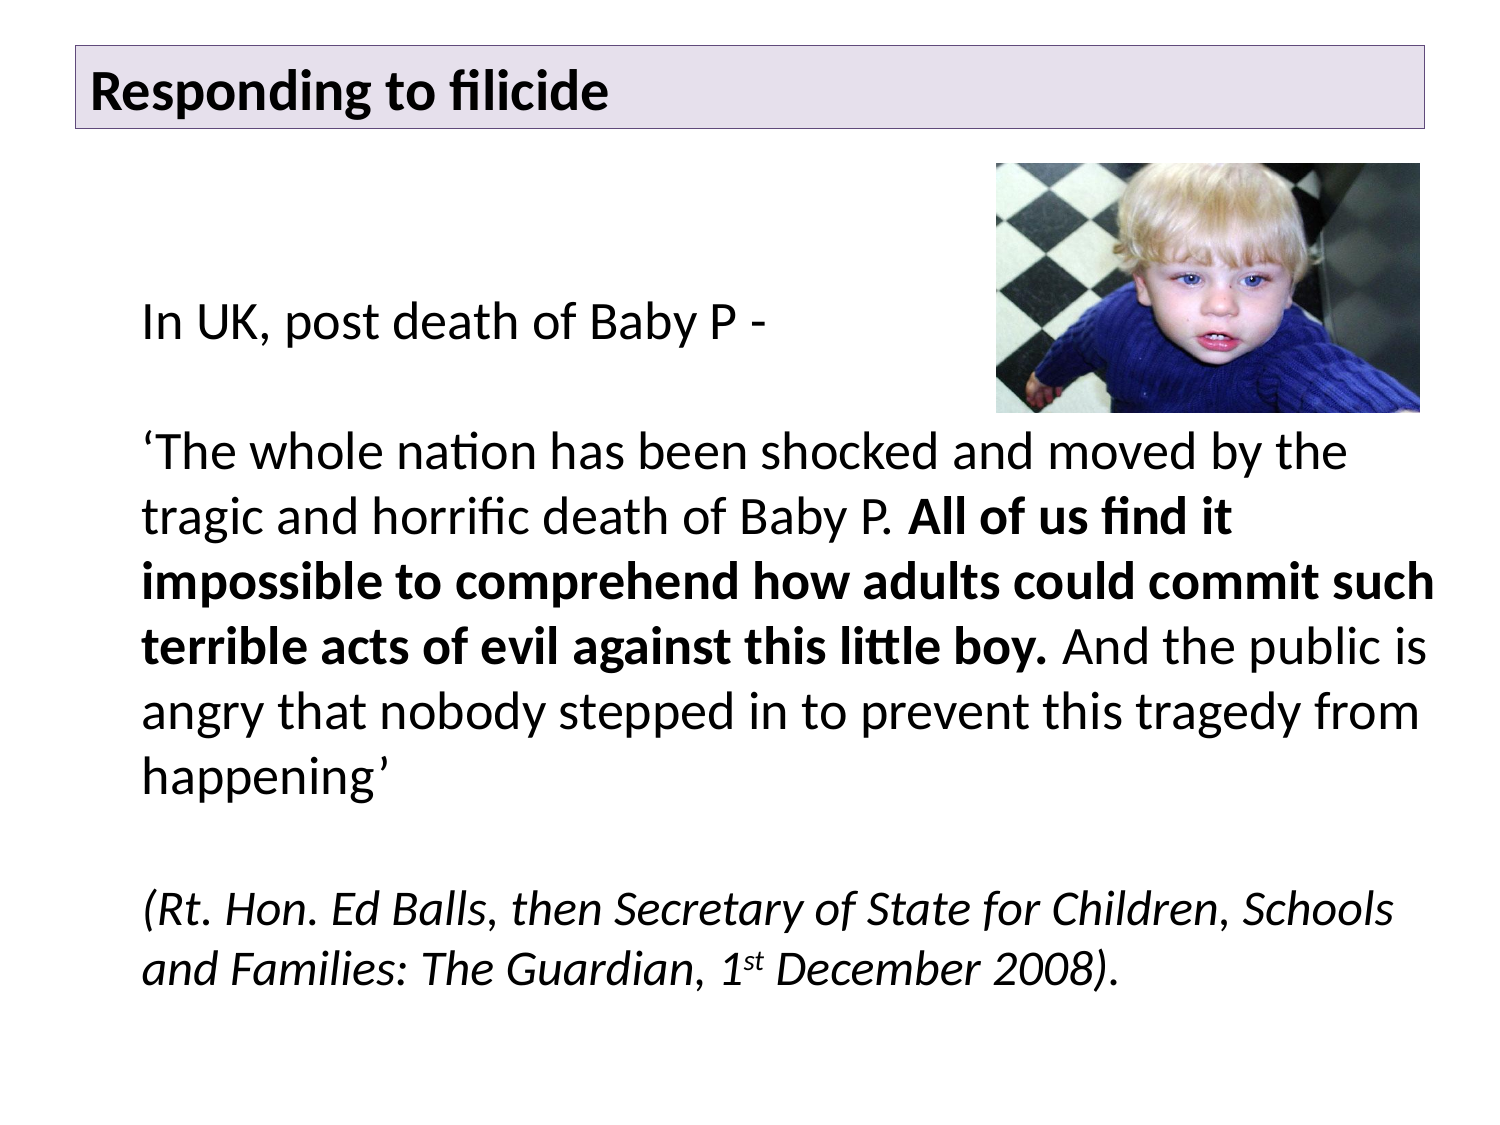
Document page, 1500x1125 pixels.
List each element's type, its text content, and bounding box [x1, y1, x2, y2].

picture [995, 163, 1420, 413]
list In UK, post death of Baby P - ‘The whole nation has been shocked and moved by the tragic and horrific death of Baby P. All of us find it impossible to comprehend how adults could commit such terrible acts of evil against this little boy. And the public is angry that nobody stepped in to prevent this tragedy from happening’ (Rt. Hon. Ed Balls, then Secretary of State for Children, Schools and Families: The Guardian, 1st December 2008). [70, 152, 1456, 1052]
title Responding to filicide [75, 45, 1425, 129]
